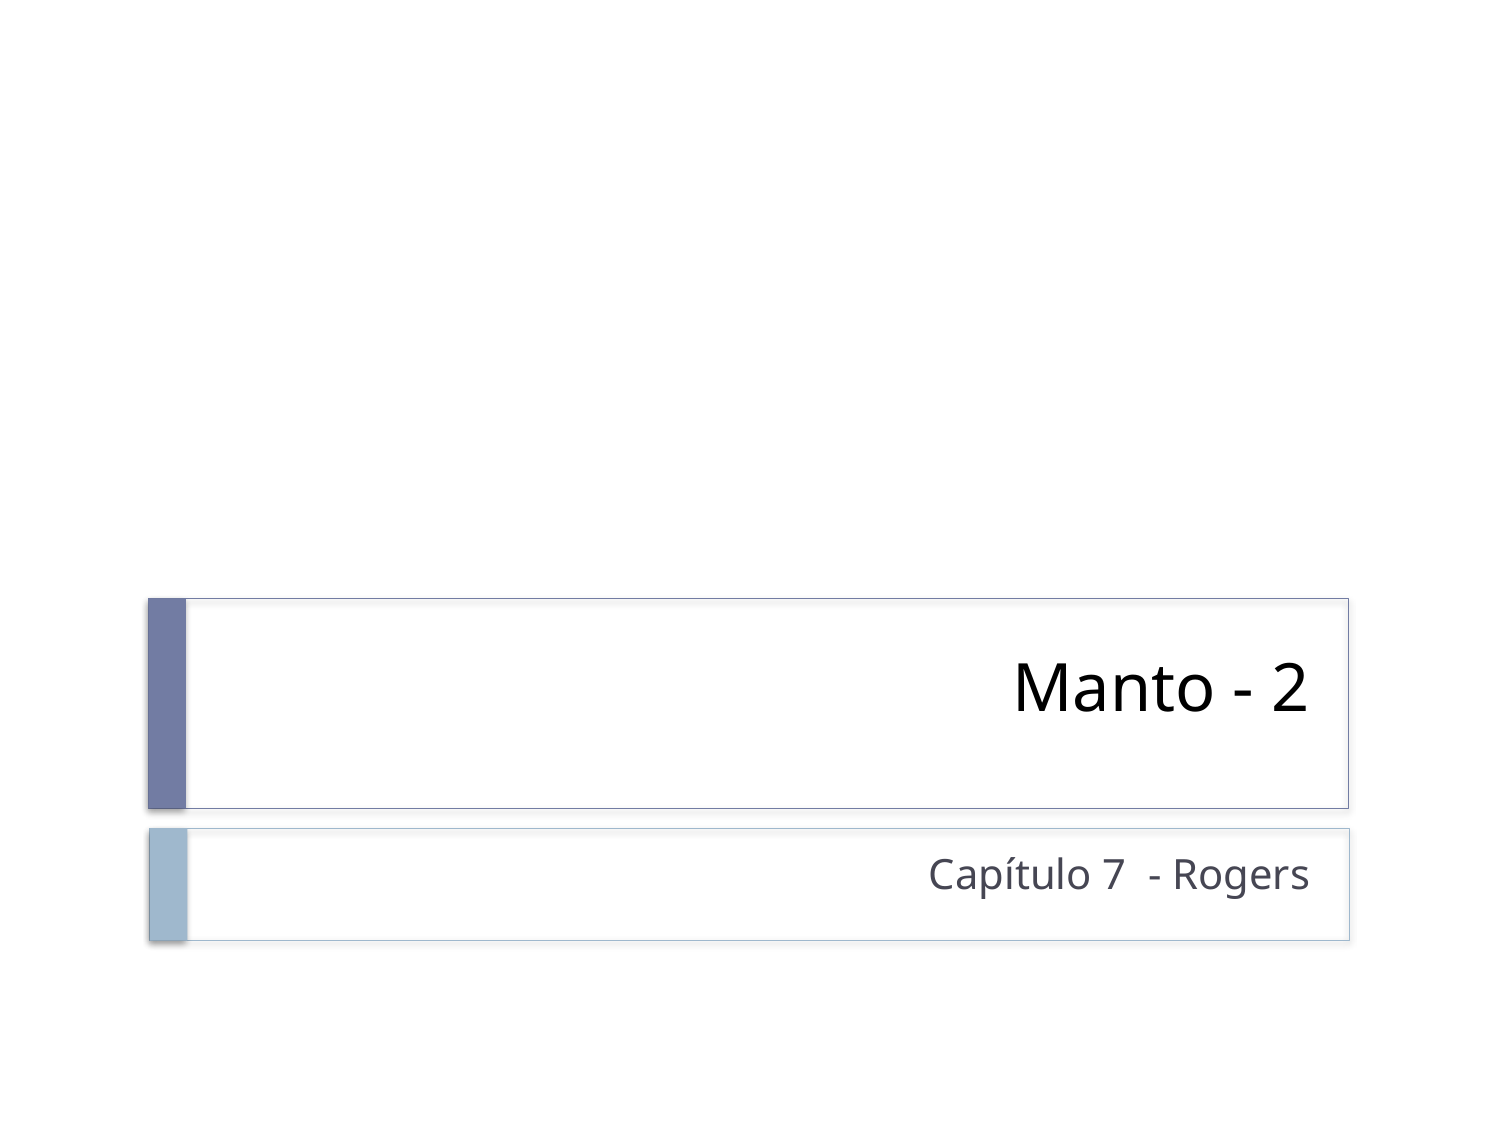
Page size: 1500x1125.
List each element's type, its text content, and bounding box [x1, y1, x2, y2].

subtitle Capítulo 7 - Rogers [200, 840, 1325, 929]
title Manto - 2 [200, 637, 1325, 800]
